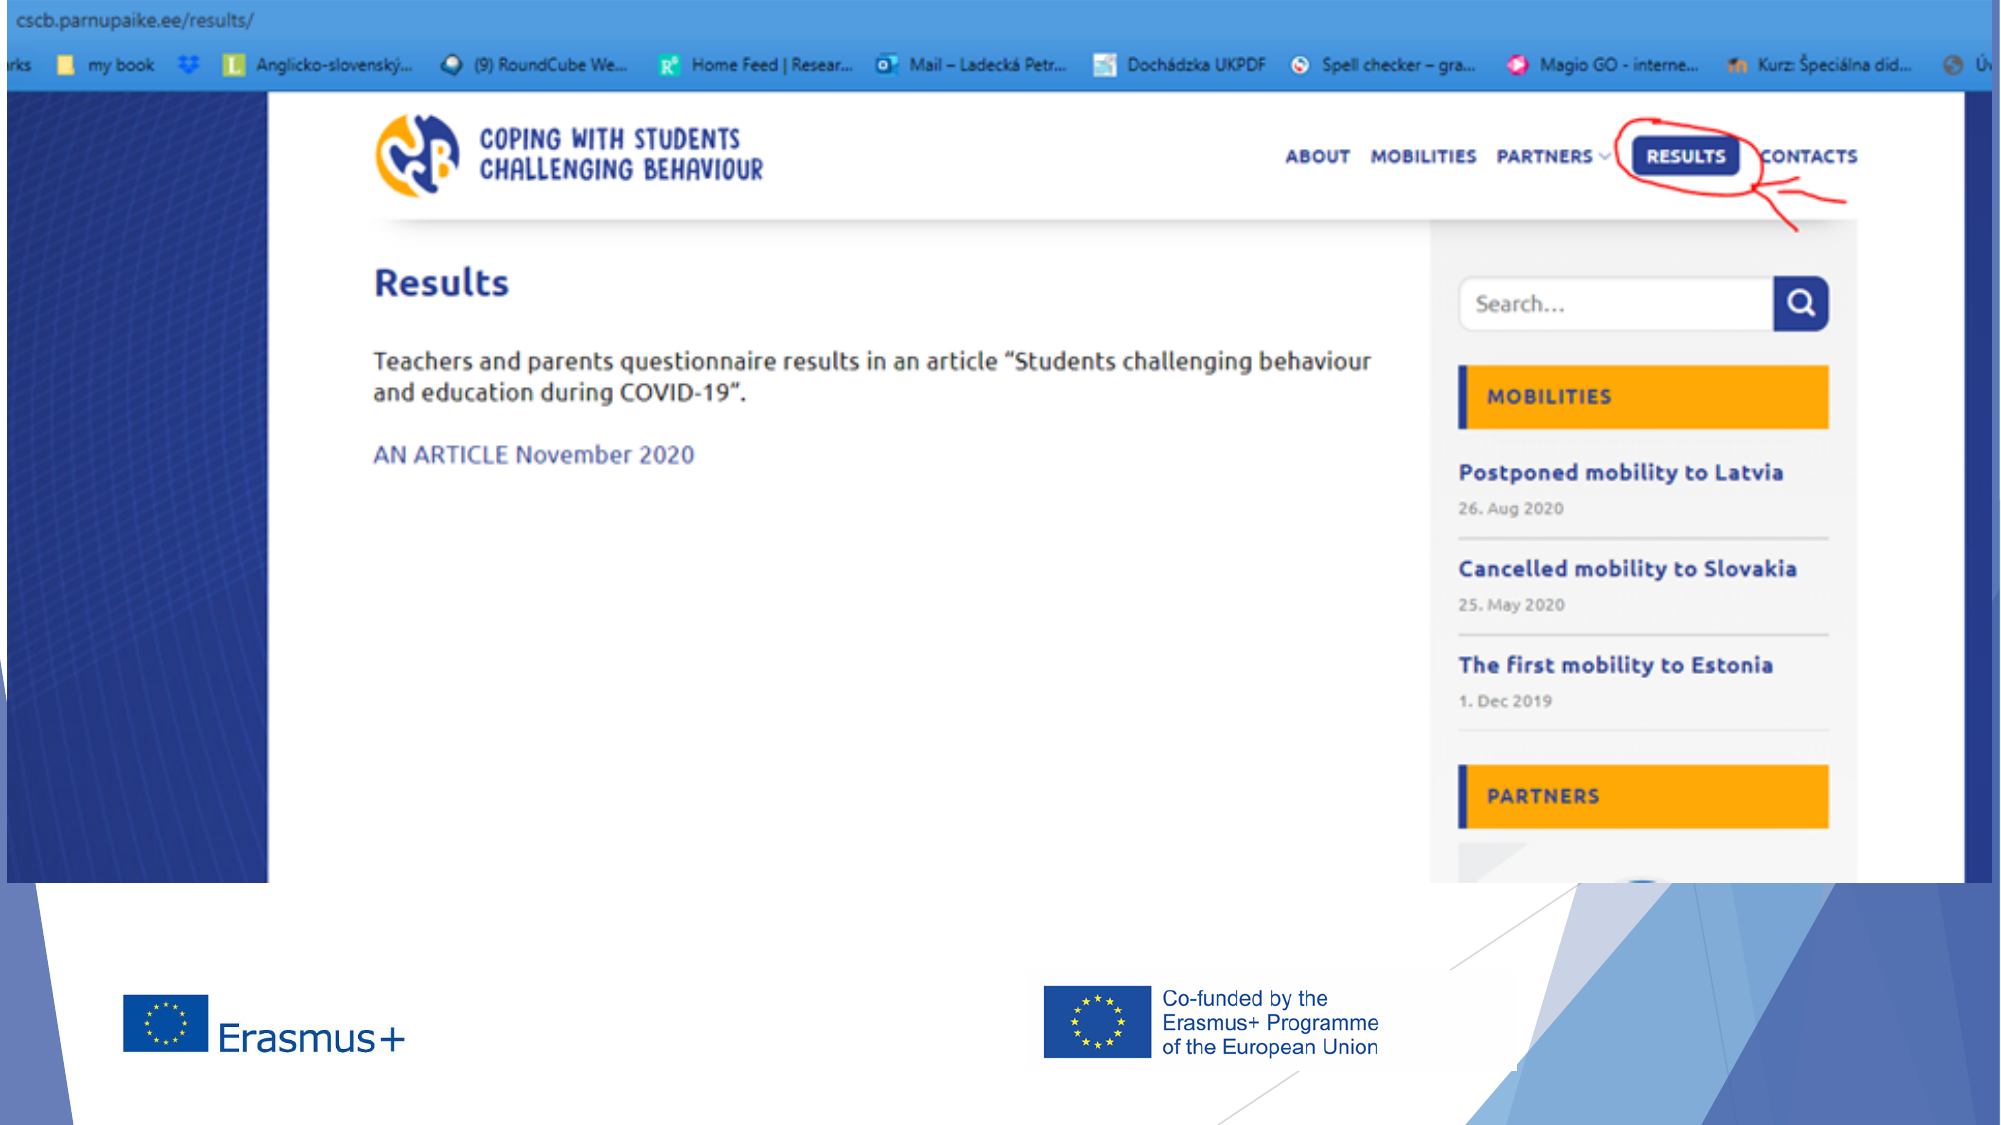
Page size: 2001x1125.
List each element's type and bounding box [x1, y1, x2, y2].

picture [7, 0, 1992, 883]
picture [111, 972, 415, 1090]
picture [1026, 970, 1517, 1071]
